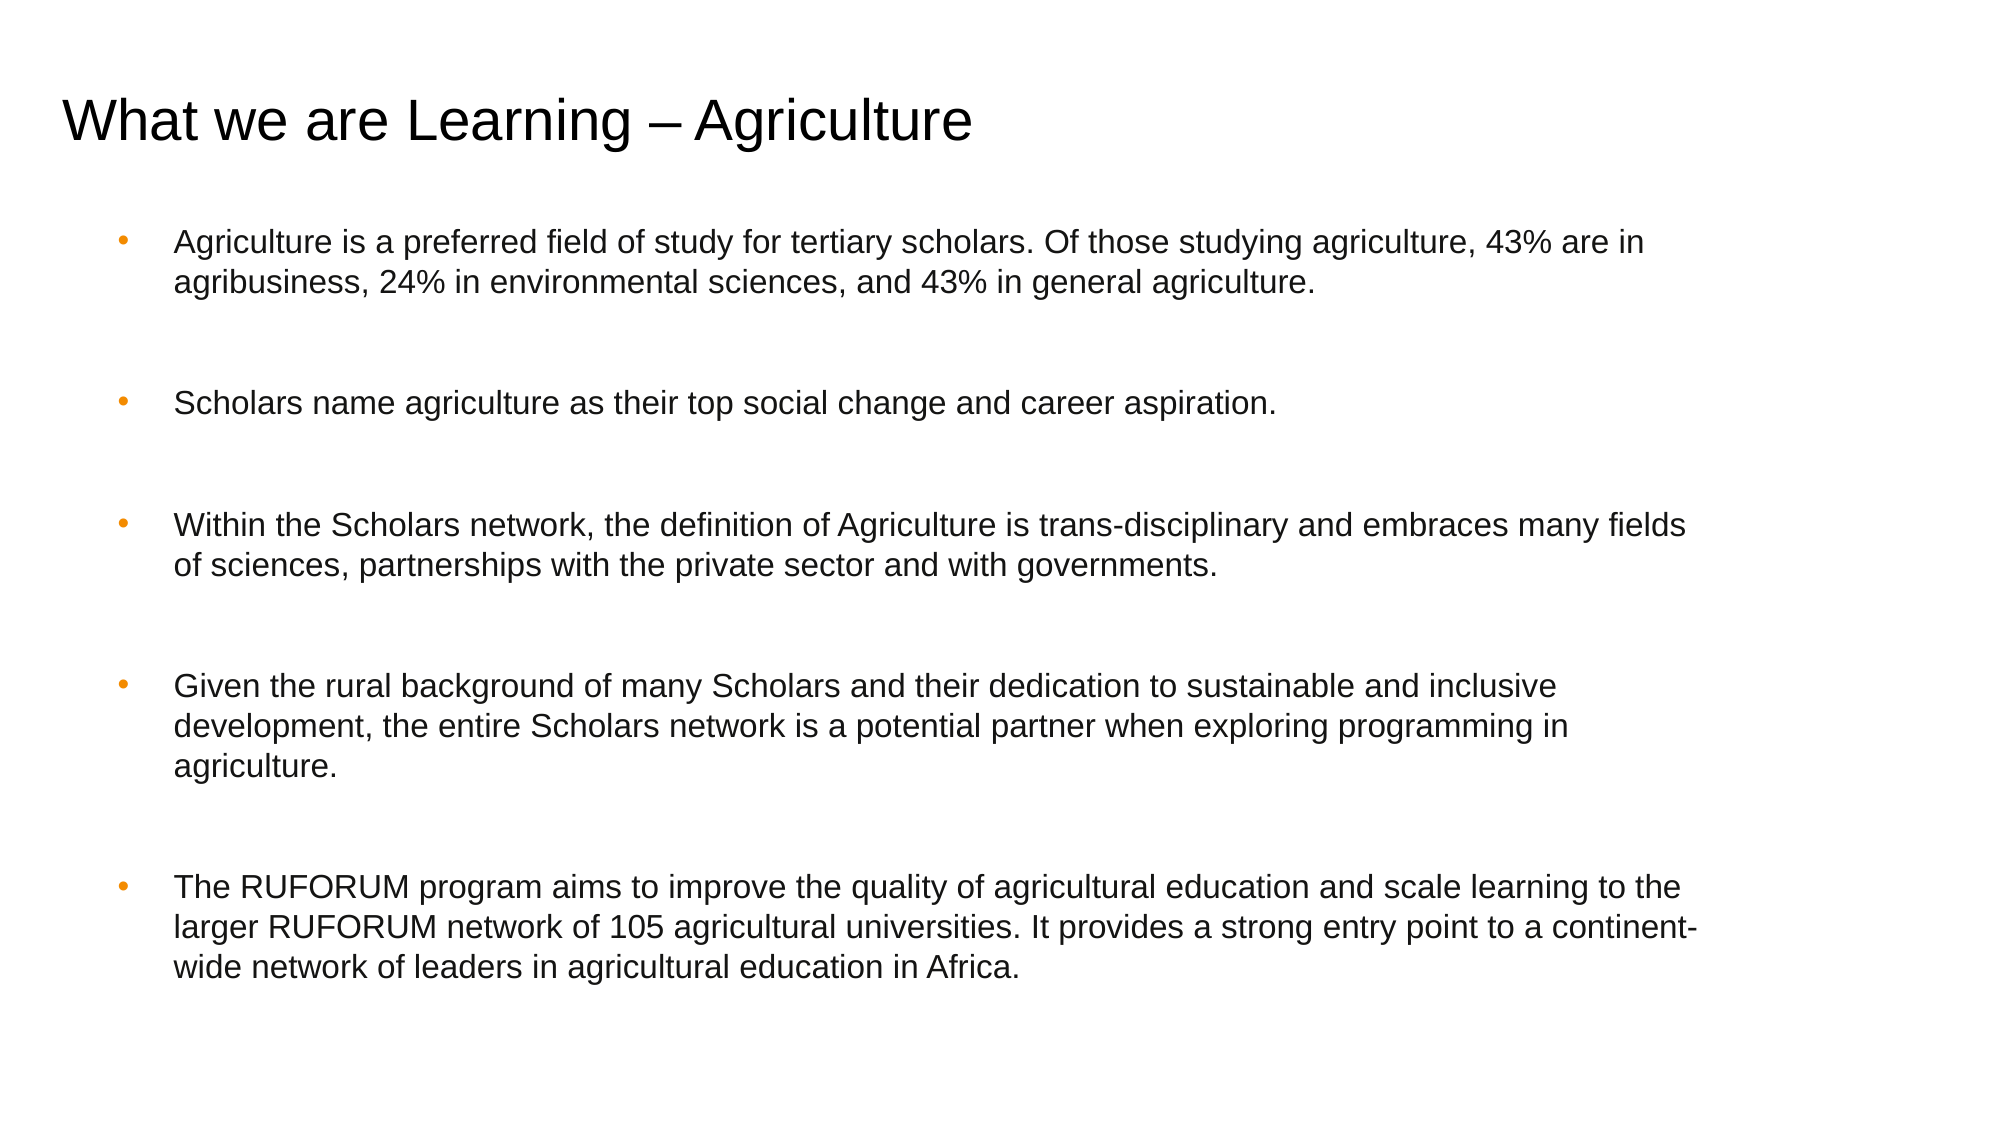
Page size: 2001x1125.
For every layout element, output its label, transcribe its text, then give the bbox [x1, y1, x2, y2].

title What we are Learning – Agriculture [62, 43, 1938, 192]
list Agriculture is a preferred field of study for tertiary scholars. Of those studying agriculture, 43% are in agribusiness, 24% in environmental sciences, and 43% in general agriculture. Scholars name agriculture as their top social change and career aspiration. Within the Scholars network, the definition of Agriculture is trans-disciplinary and embraces many fields of sciences, partnerships with the private sector and with governments. Given the rural background of many Scholars and their dedication to sustainable and inclusive development, the entire Scholars network is a potential partner when exploring programming in agriculture. The RUFORUM program aims to improve the quality of agricultural education and scale learning to the larger RUFORUM network of 105 agricultural universities. It provides a strong entry point to a continent-wide network of leaders in agricultural education in Africa. [80, 219, 1709, 1024]
